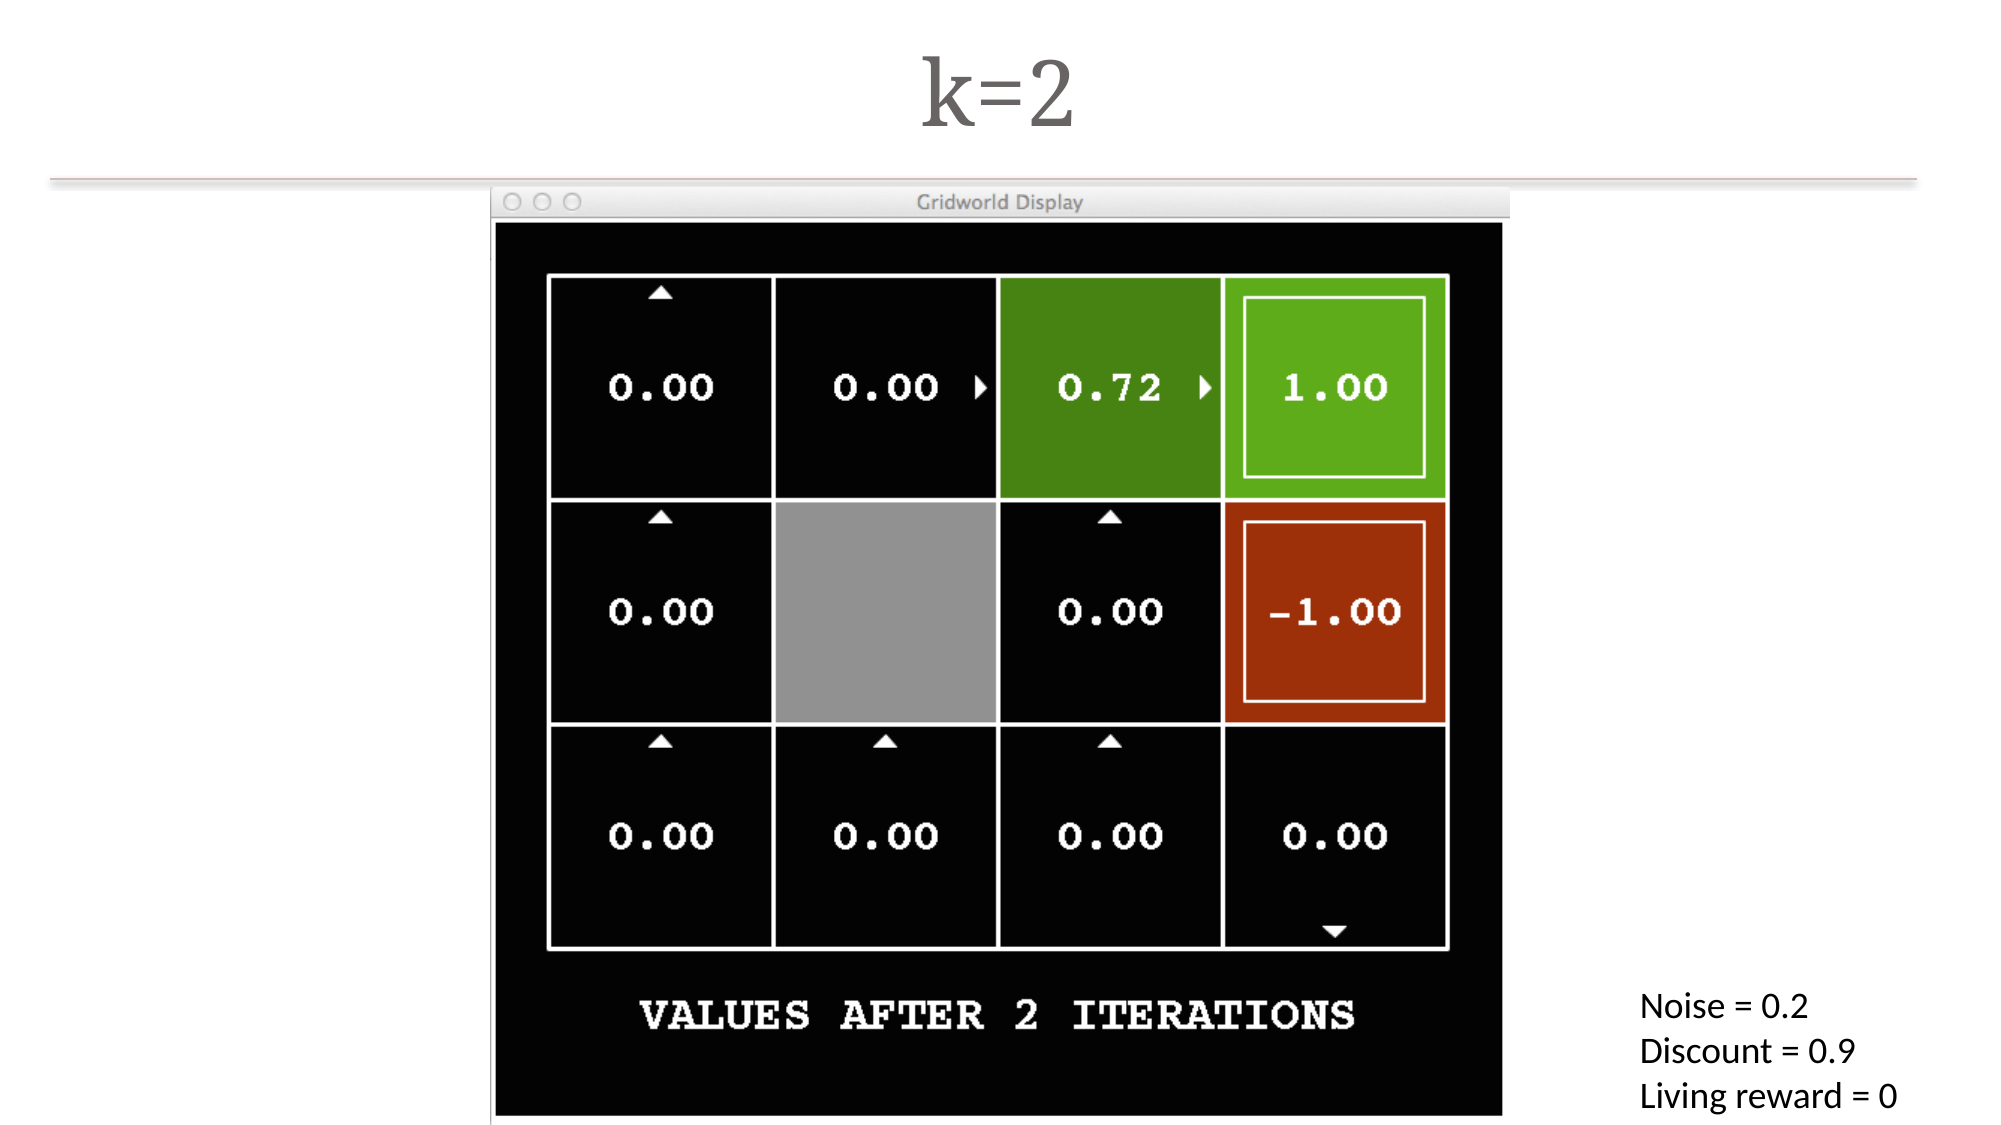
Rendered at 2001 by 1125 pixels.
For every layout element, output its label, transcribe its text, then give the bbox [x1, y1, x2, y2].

title k=2 [0, 0, 2000, 184]
picture [490, 187, 1510, 1125]
text_box Noise = 0.2 Discount = 0.9 Living reward = 0 [1624, 973, 2000, 1124]
